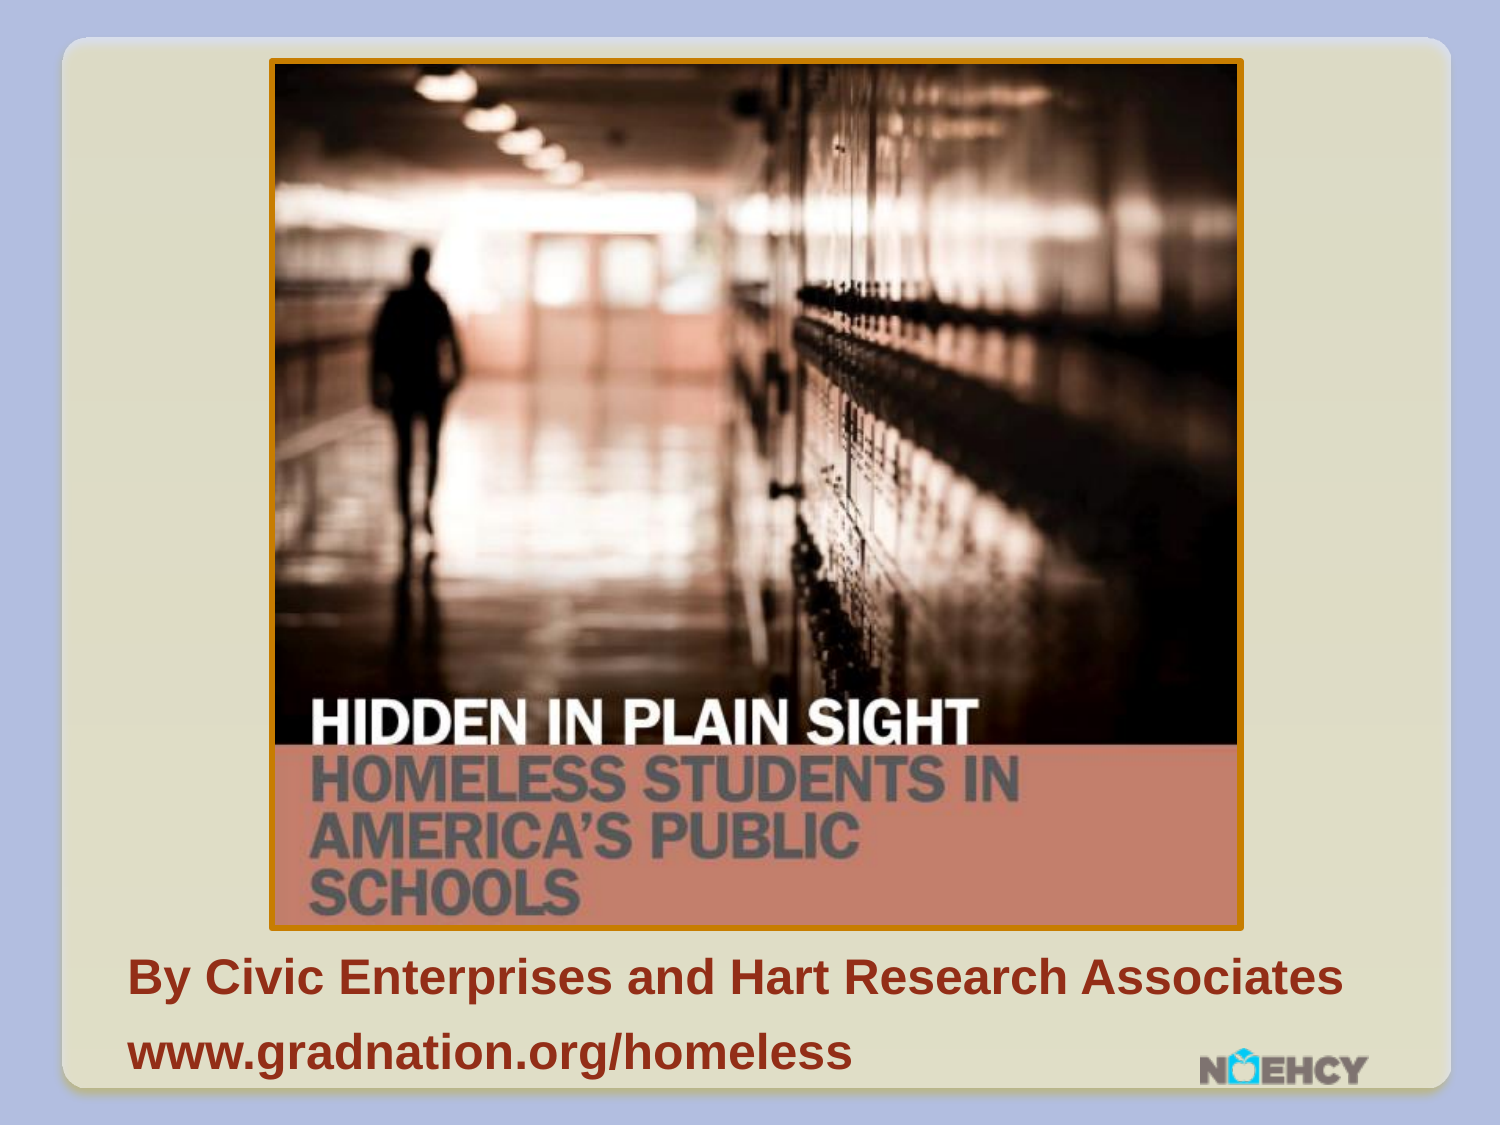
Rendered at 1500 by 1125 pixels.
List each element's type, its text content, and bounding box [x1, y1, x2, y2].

picture [1200, 1048, 1369, 1088]
picture [274, 64, 1238, 926]
text_box www.gradnation.org/homeless [112, 1013, 1313, 1087]
text_box By Civic Enterprises and Hart Research Associates [112, 937, 1375, 1013]
